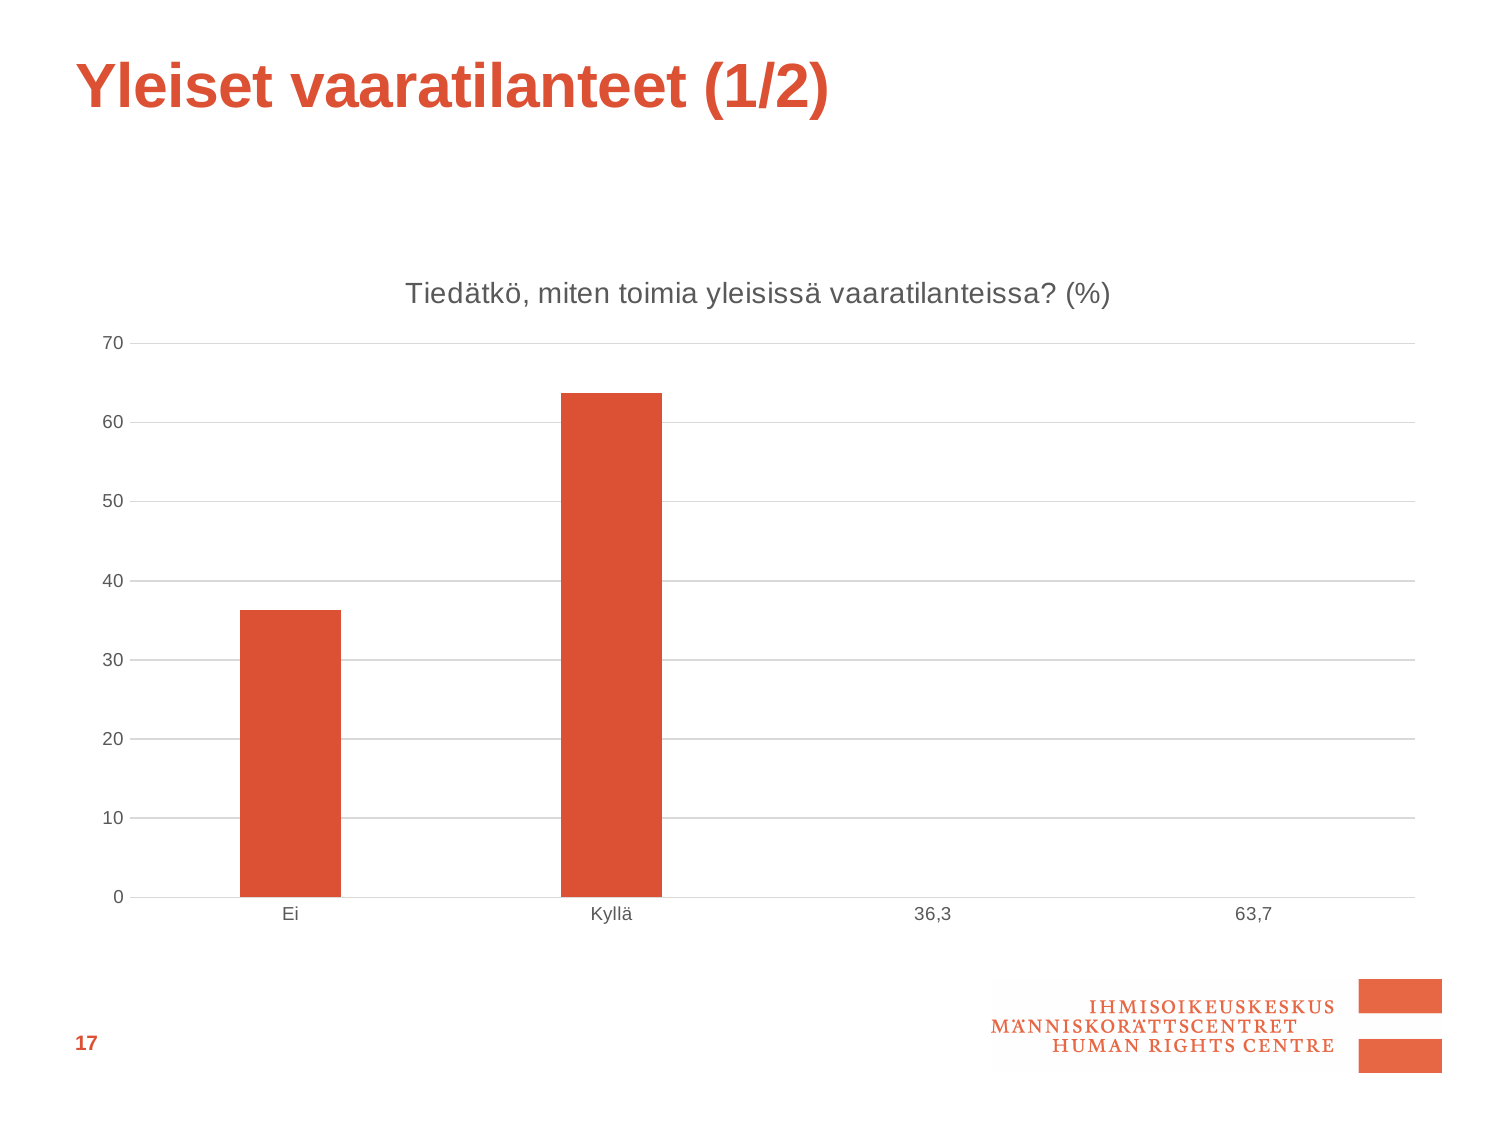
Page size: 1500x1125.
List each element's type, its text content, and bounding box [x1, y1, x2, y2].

picture [991, 979, 1442, 1073]
chart [74, 246, 1443, 940]
slide_number 17 [75, 1012, 182, 1073]
title Yleiset vaaratilanteet (1/2) [75, 45, 1425, 219]
